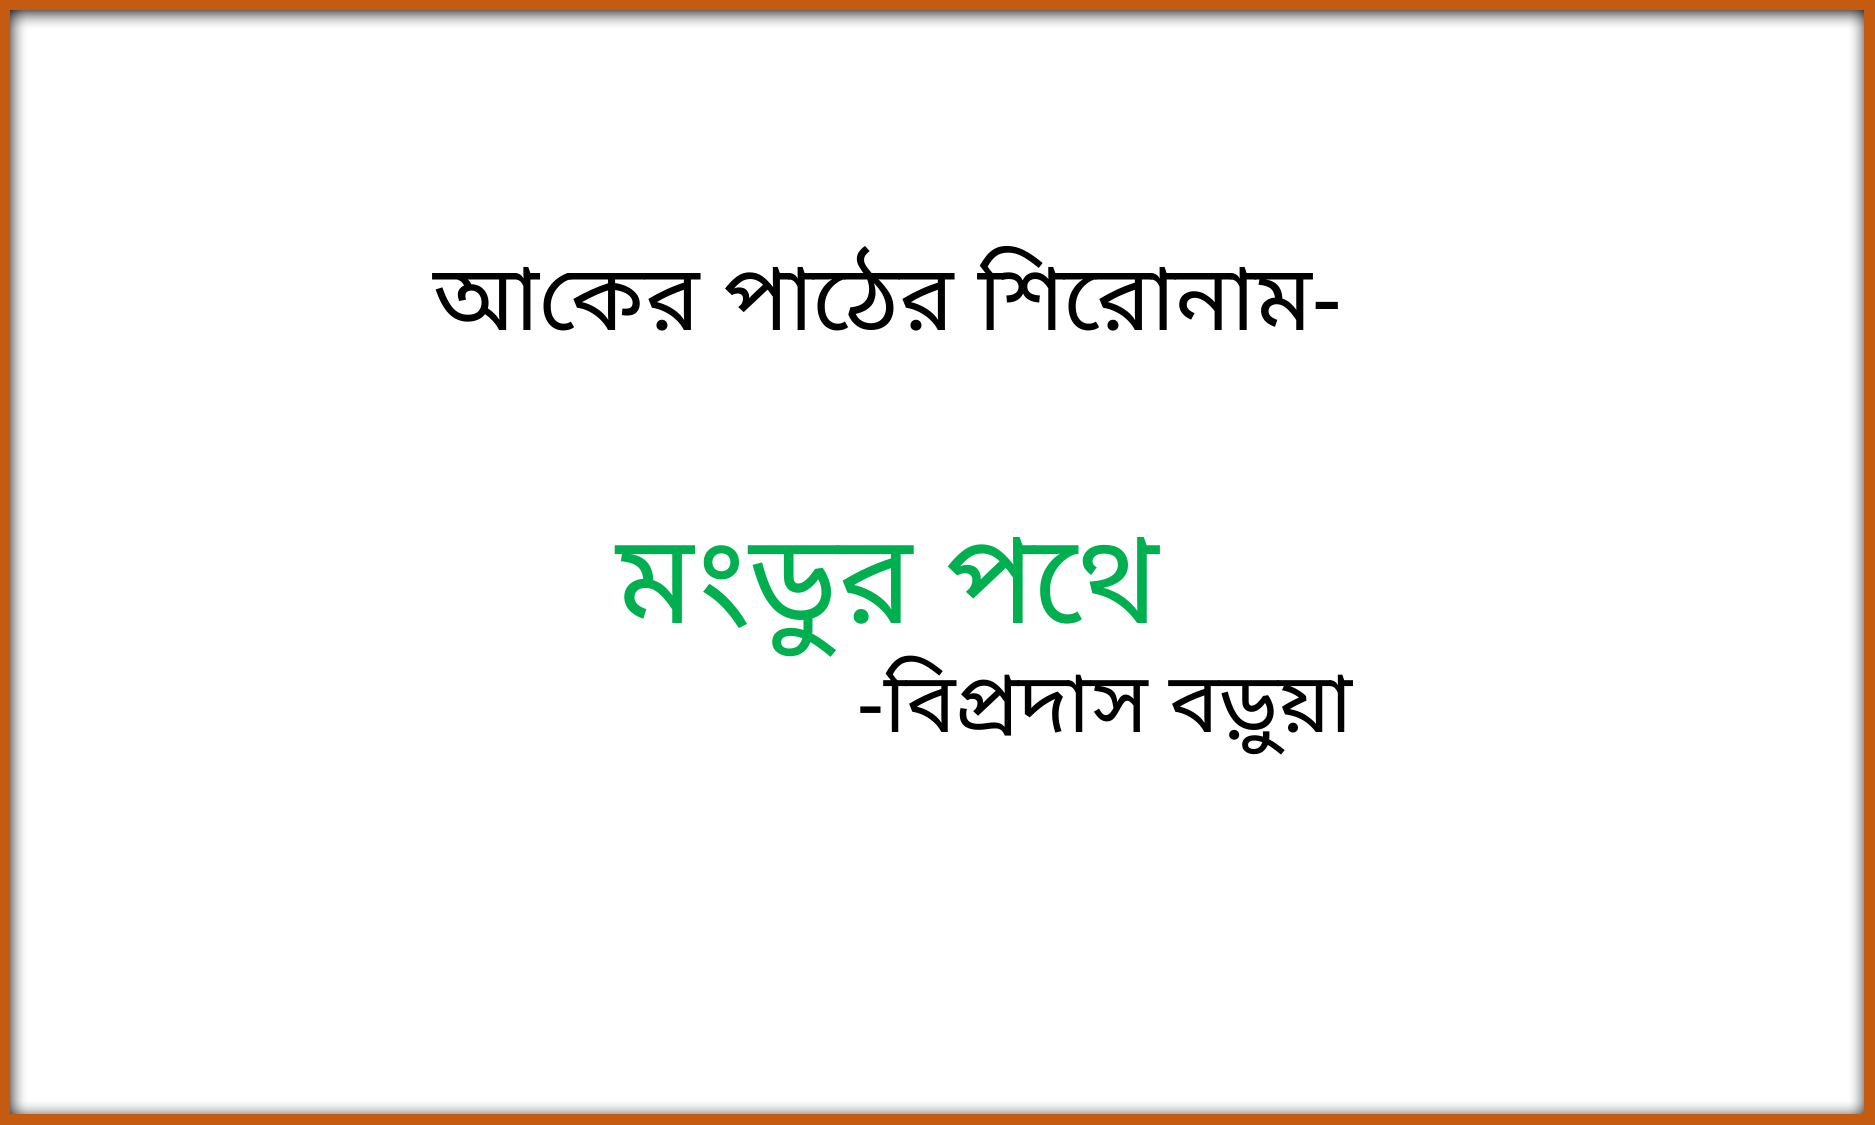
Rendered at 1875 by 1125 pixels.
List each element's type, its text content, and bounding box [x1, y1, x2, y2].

text_box আকের পাঠের শিরোনাম- মংডুর পথে -বিপ্রদাস বড়ুয়া [241, 231, 1535, 756]
